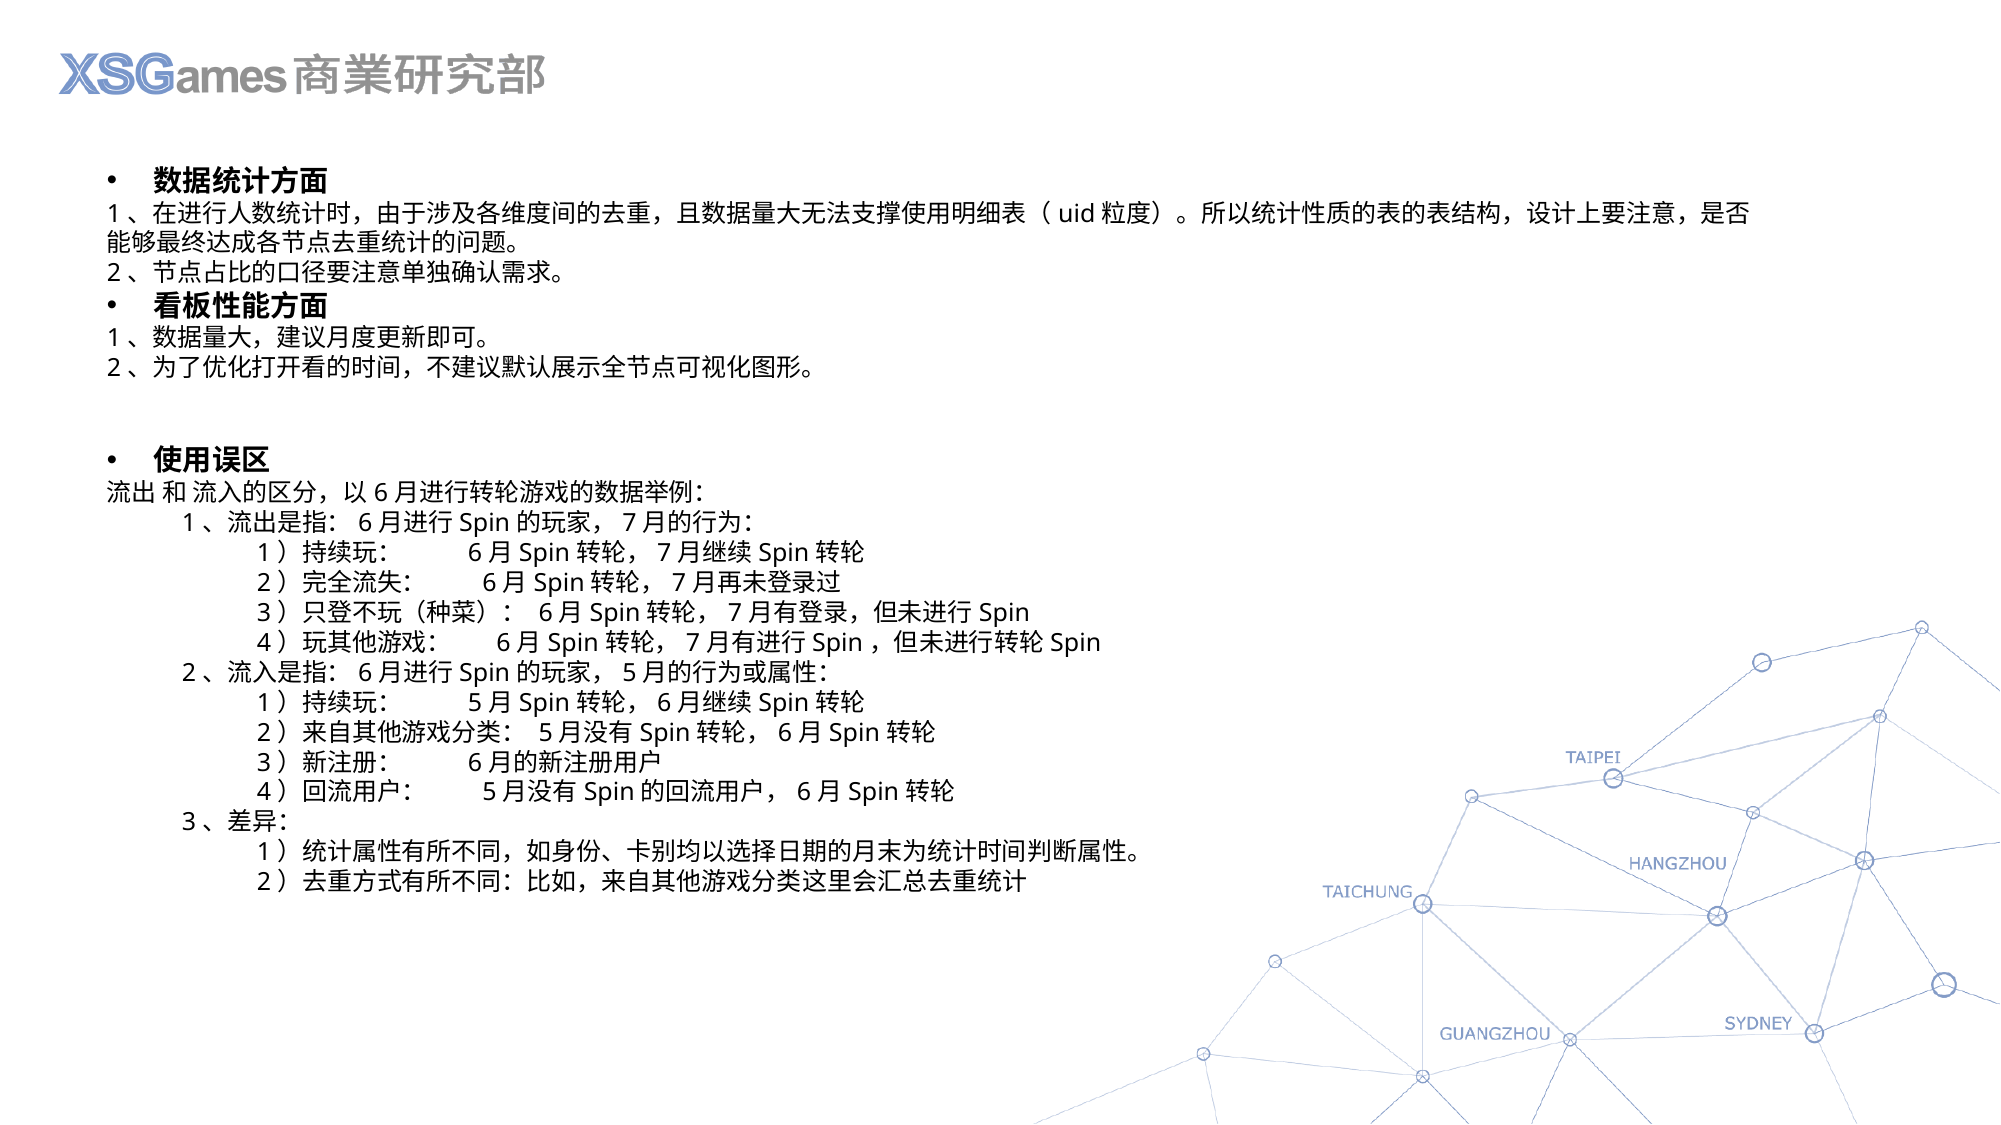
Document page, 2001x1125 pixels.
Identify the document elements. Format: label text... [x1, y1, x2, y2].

picture [49, 32, 552, 113]
text_box 数据统计方面 1、在进行人数统计时，由于涉及各维度间的去重，且数据量大无法支撑使用明细表（uid粒度）。所以统计性质的表的表结构，设计上要注意，是否能够最终达成各节点去重统计的问题。 2、节点占比的口径要注意单独确认需求。 看板性能方面 1、数据量大，建议月度更新即可。 2、为了优化打开看的时间，不建议默认展示全节点可视化图形。 使用误区 流出 和 流入的区分，以6月进行转轮游戏的数据举例： 1、流出是指：6月进行Spin的玩家，7月的行为： 1）持续玩： 6月Spin转轮，7月继续Spin转轮 2）完全流失： 6月Spin转轮，7月再未登录过 3）只登不玩（种菜）： 6月Spin转轮，7月有登录，但未进行Spin 4）玩其他游戏： 6月Spin转轮，7月有进行Spin，但未进行转轮Spin 2、流入是指：6月进行Spin的玩家，5月的行为或属性： 1）持续玩： 5月Spin转轮，6月继续Spin转轮 2）来自其他游戏分类： 5月没有Spin转轮，6月Spin转轮 3）新注册： 6月的新注册用户 4）回流用户： 5月没有Spin的回流用户，6月Spin转轮 3、差异： 1）统计属性有所不同，如身份、卡别均以选择日期的月末为统计时间判断属性。 2）去重方式有所不同：比如，来自其他游戏分类这里会汇总去重统计 [92, 154, 1783, 963]
